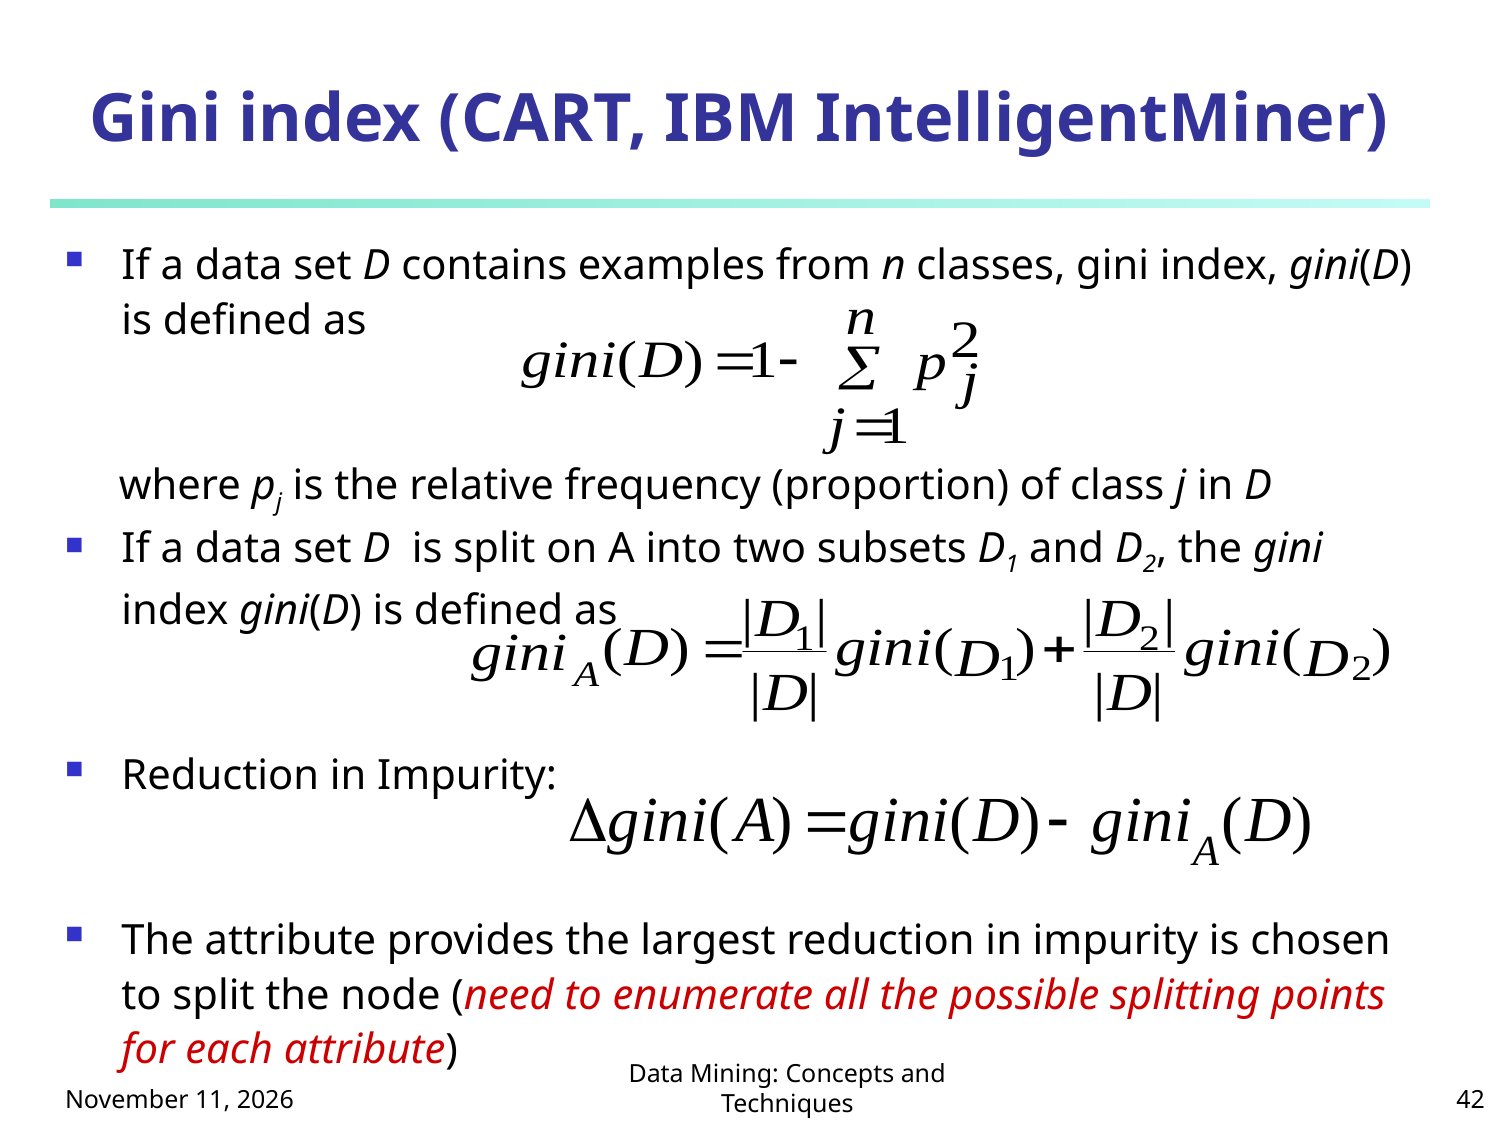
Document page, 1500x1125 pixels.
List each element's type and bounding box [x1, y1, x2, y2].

slide_number [50, 1063, 363, 1125]
slide_number [1187, 1062, 1500, 1125]
footer [549, 1063, 1025, 1125]
text_box [512, 287, 988, 463]
text_box [462, 587, 1399, 728]
list [50, 224, 1450, 1063]
title [50, 62, 1429, 163]
